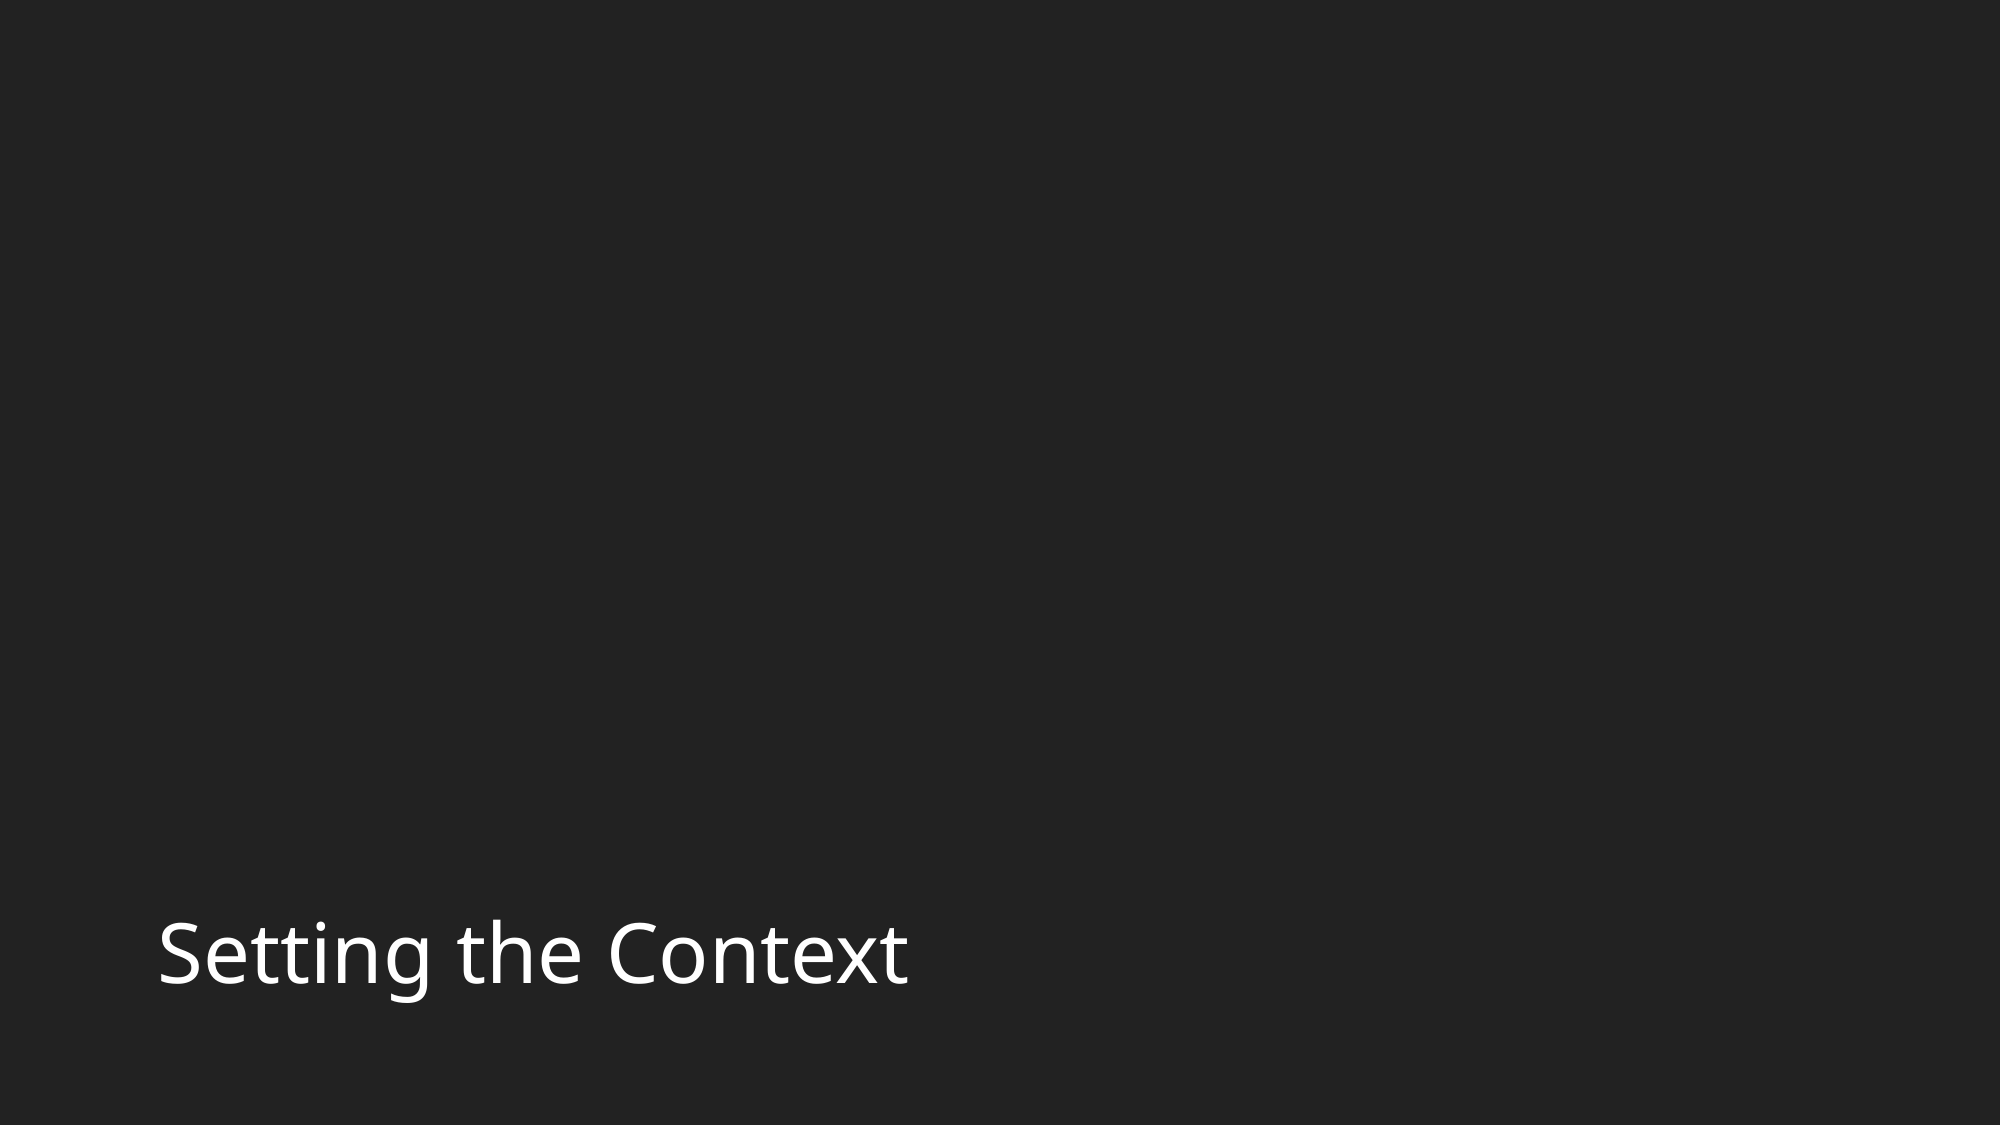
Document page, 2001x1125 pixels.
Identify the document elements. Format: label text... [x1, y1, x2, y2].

title Setting the Context [157, 872, 1858, 1000]
